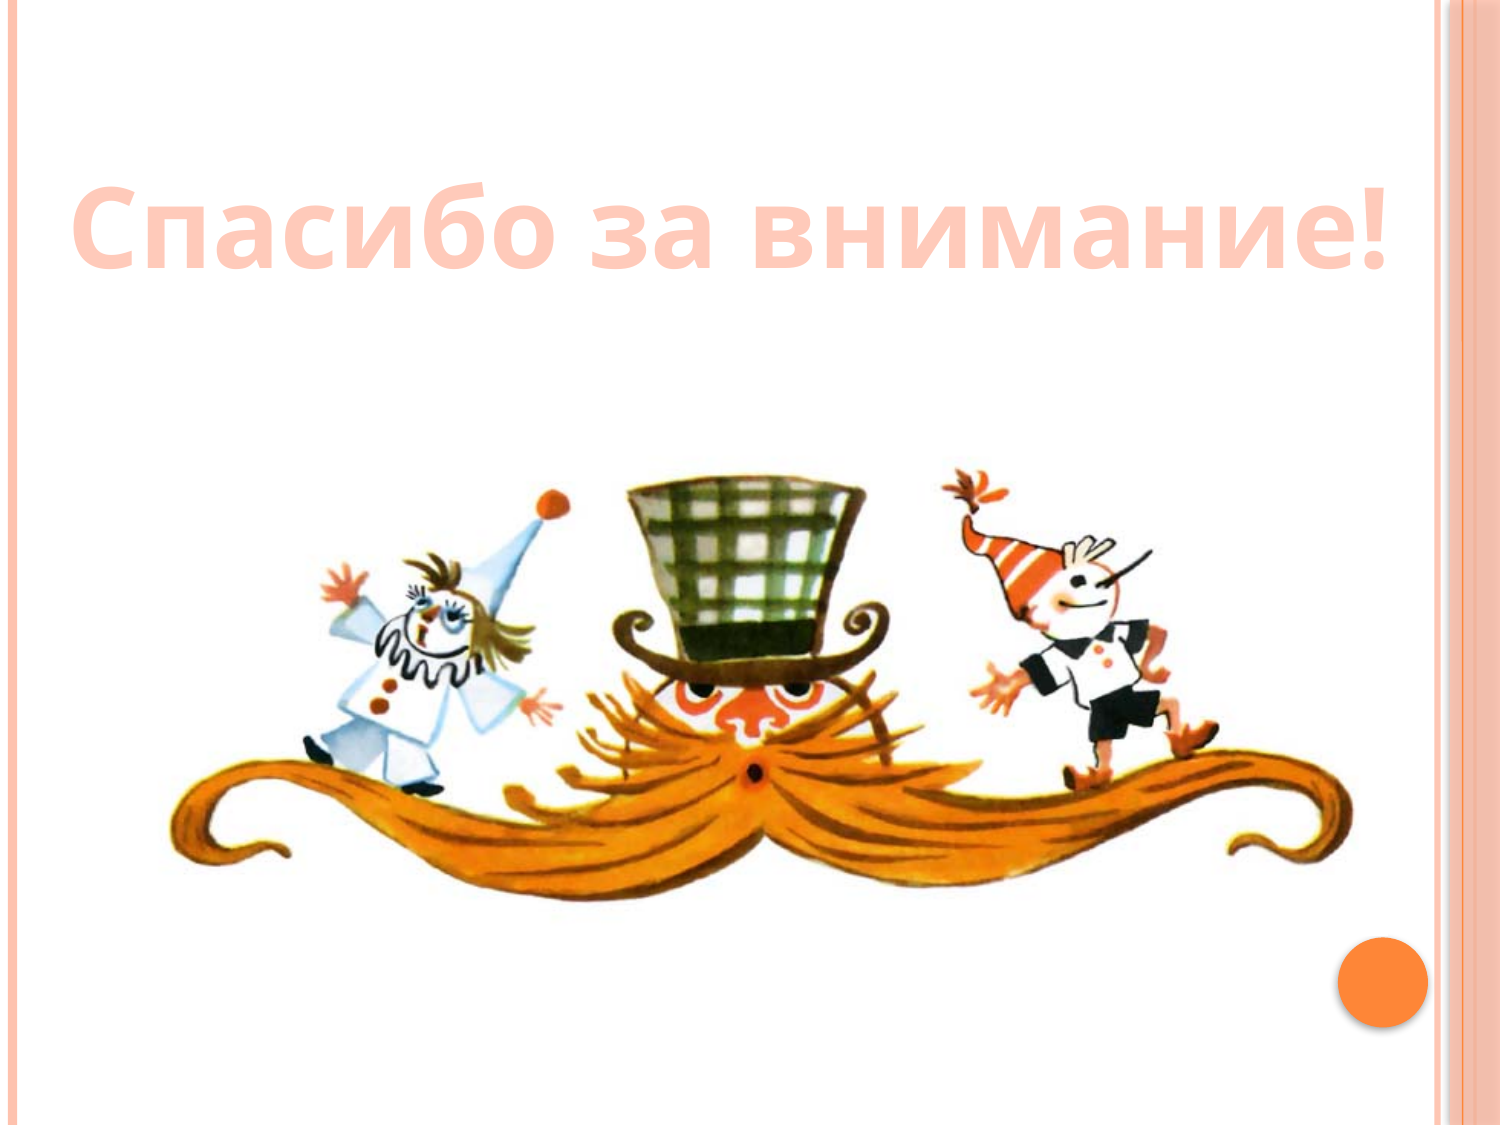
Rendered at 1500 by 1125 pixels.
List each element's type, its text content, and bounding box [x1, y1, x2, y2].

picture [135, 408, 1389, 936]
text_box Спасибо за внимание! [52, 148, 1407, 299]
